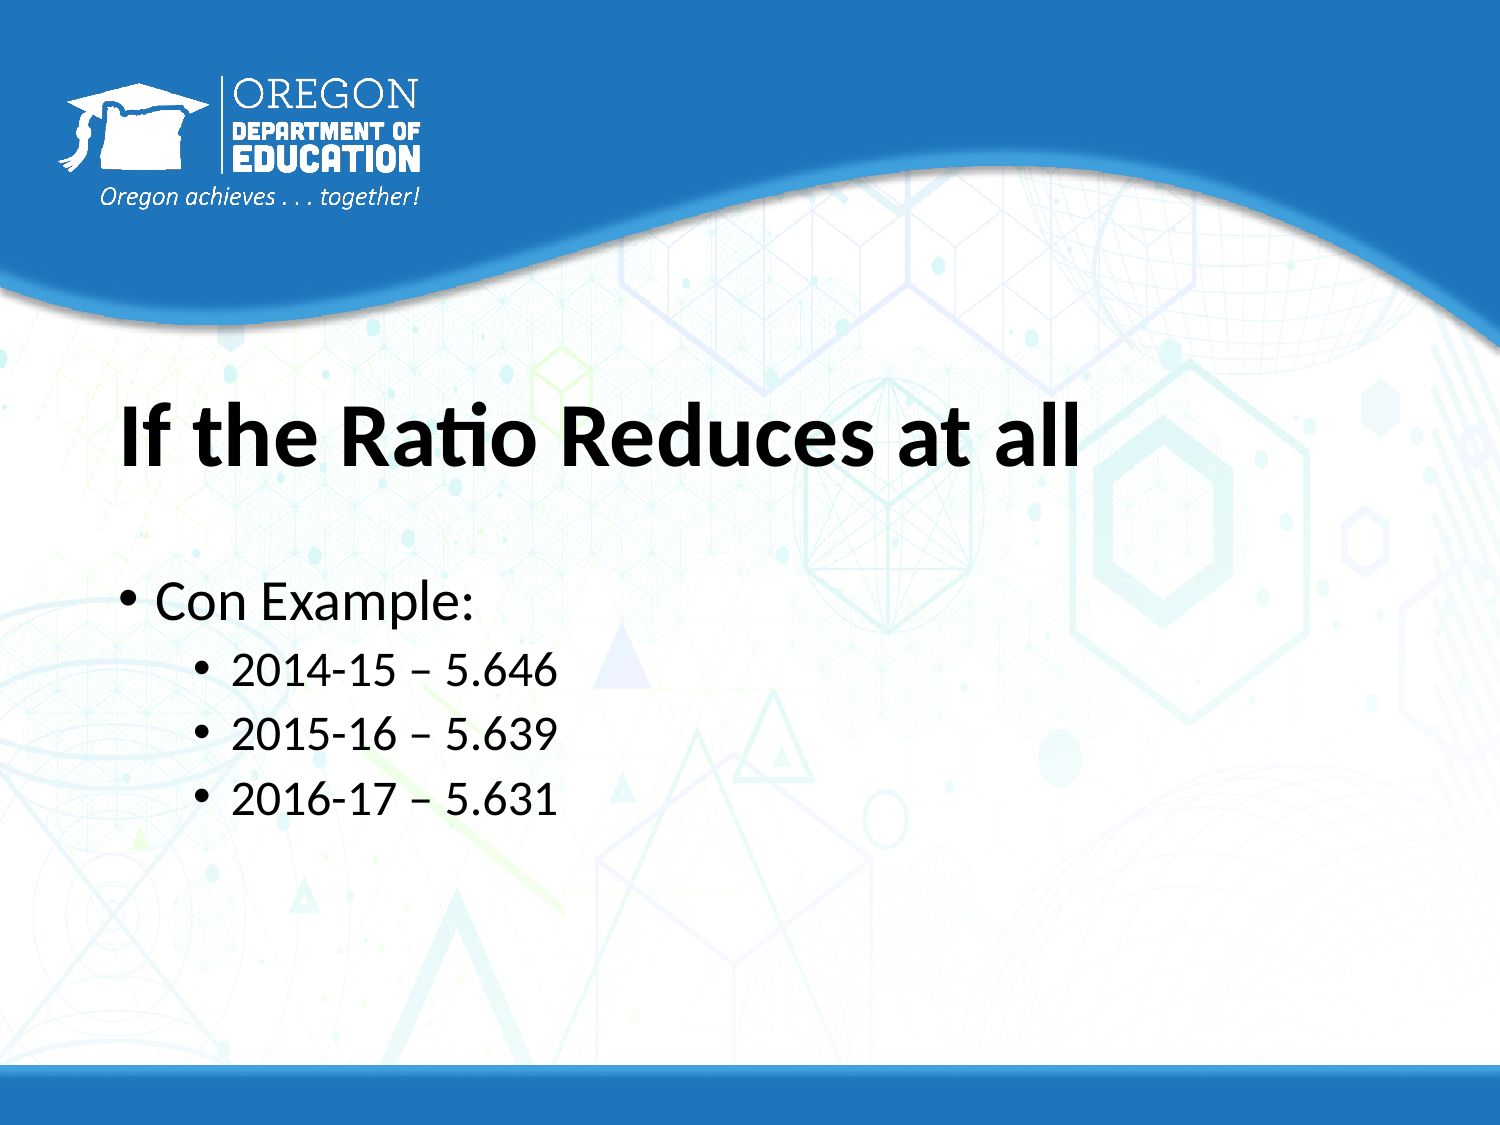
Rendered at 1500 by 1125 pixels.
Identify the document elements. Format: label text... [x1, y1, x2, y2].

title If the Ratio Reduces at all [103, 327, 1397, 546]
list Con Example: 2014-15 – 5.646 2015-16 – 5.639 2016-17 – 5.631 [103, 562, 1397, 1014]
picture [0, 0, 1500, 1125]
